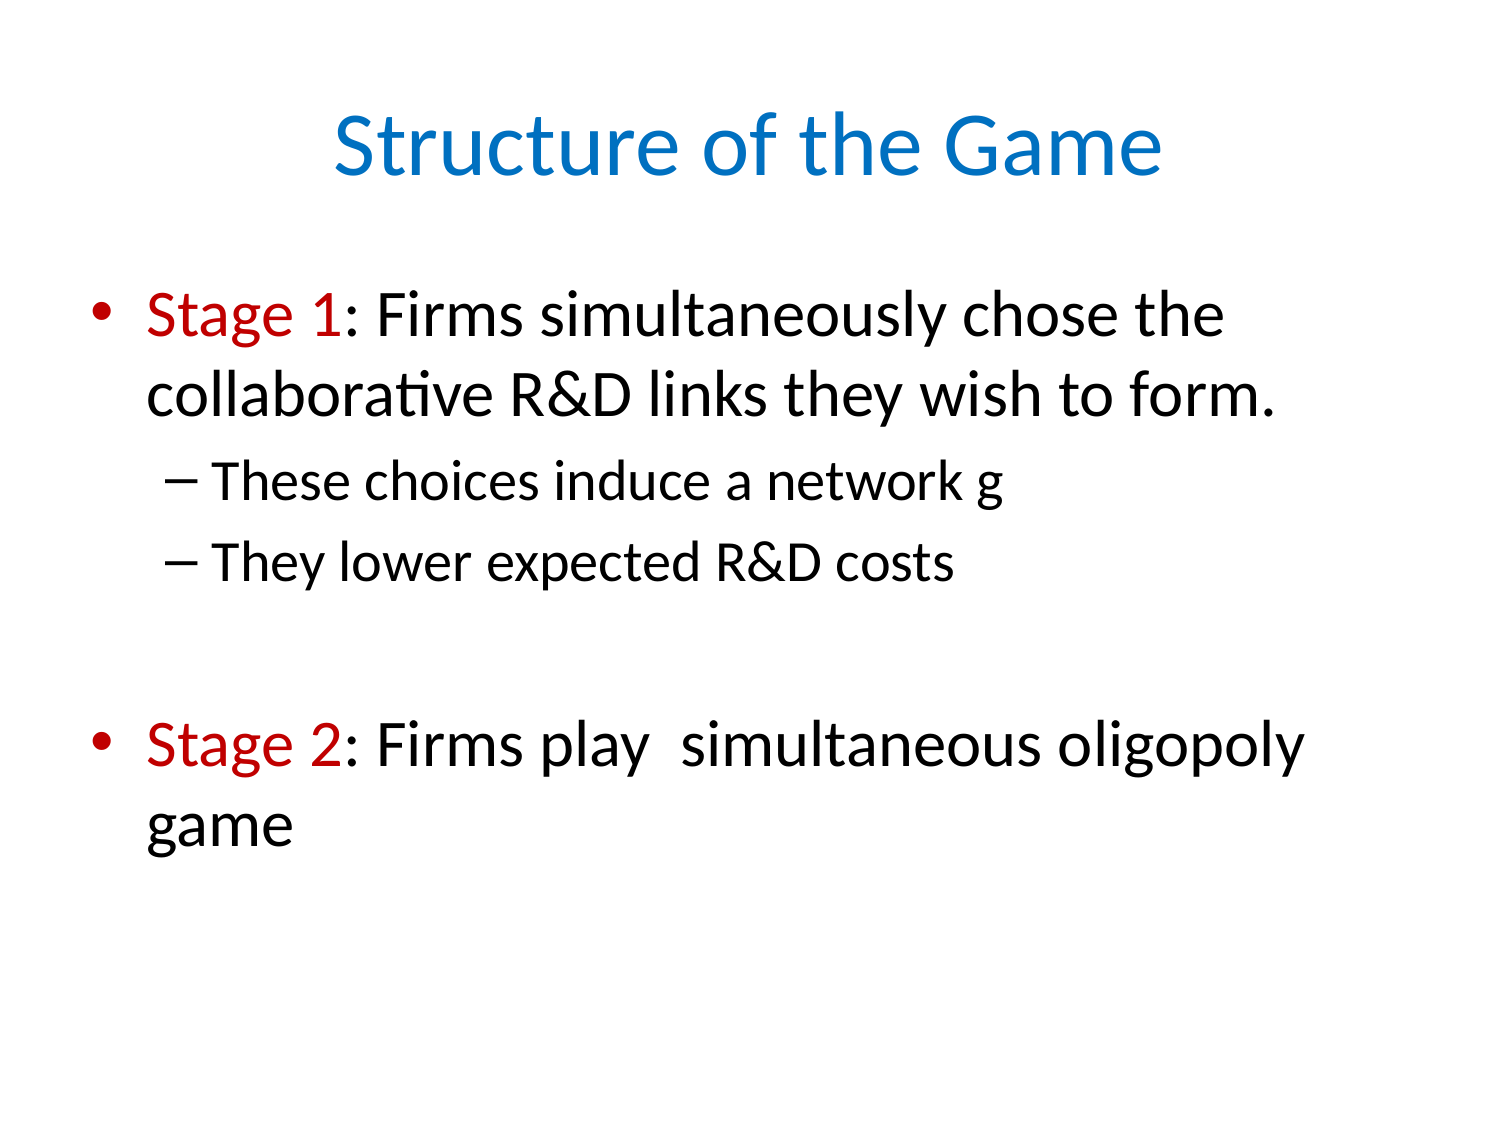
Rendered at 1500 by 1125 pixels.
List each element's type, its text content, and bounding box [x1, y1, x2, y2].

list Stage 1: Firms simultaneously chose the collaborative R&D links they wish to form. These choices induce a network g They lower expected R&D costs Stage 2: Firms play simultaneous oligopoly game [75, 262, 1425, 1005]
title Structure of the Game [75, 45, 1425, 233]
